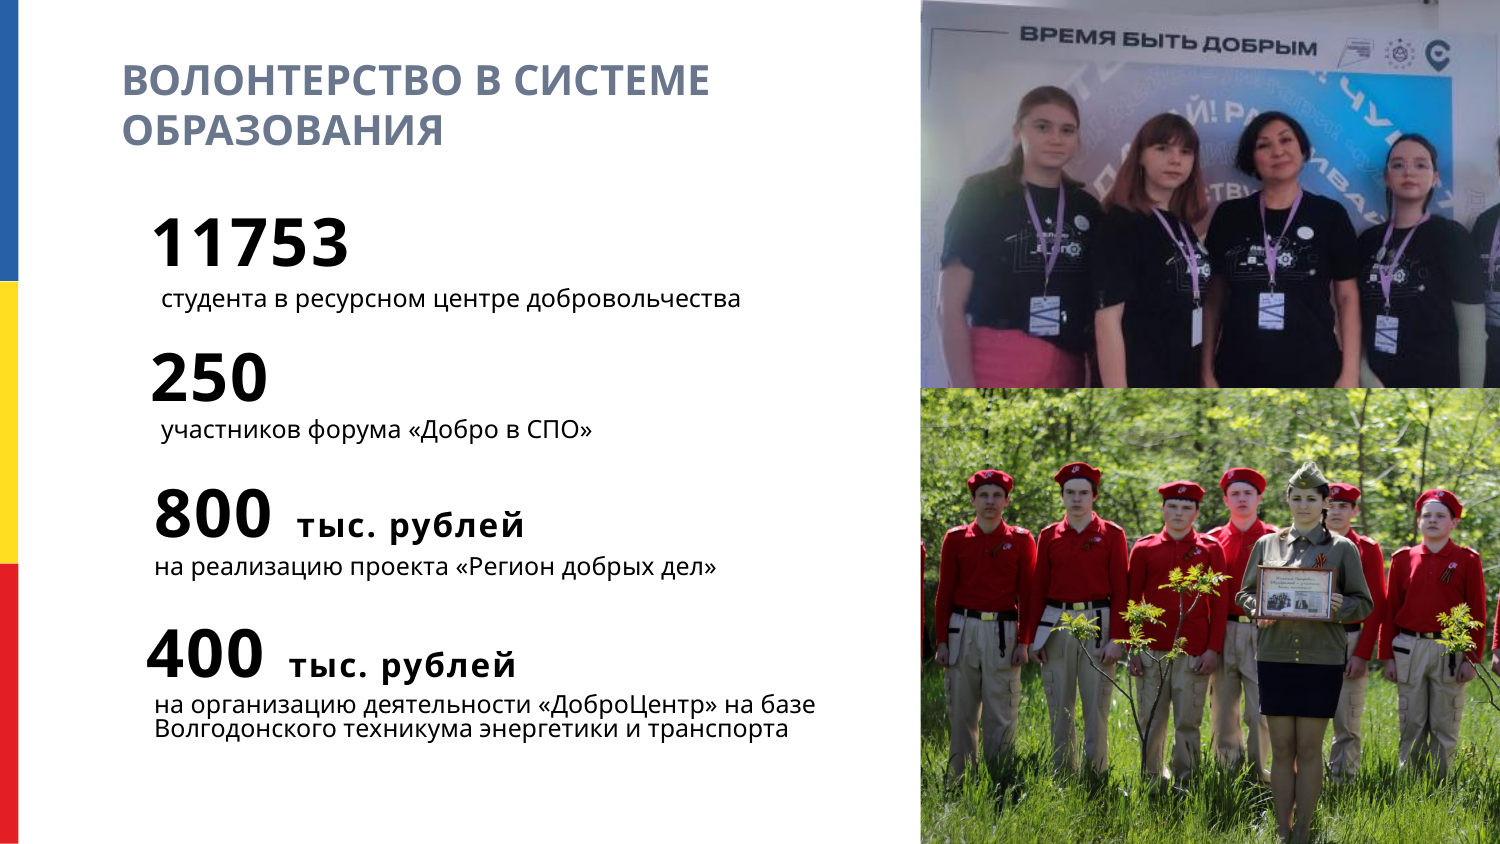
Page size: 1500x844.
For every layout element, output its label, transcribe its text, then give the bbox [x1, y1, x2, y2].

text_box ВОЛОНТЕРСТВО В СИСТЕМЕ ОБРАЗОВАНИЯ [106, 46, 920, 162]
text_box 11753 [135, 192, 428, 288]
text_box [0, 281, 19, 563]
text_box студента в ресурсном центре добровольчества [146, 281, 860, 320]
text_box 800 тыс. рублей [139, 454, 612, 549]
text_box на организацию деятельности «ДоброЦентр» на базе Волгодонского техникума энергетики и транспорта [139, 686, 892, 750]
picture [920, 0, 1500, 844]
text_box на реализацию проекта «Регион добрых дел» [139, 549, 820, 588]
text_box 400 тыс. рублей [131, 594, 606, 700]
text_box [0, 0, 19, 281]
text_box 250 [135, 319, 328, 425]
text_box участников форума «Добро в СПО» [146, 411, 827, 451]
text_box [0, 563, 19, 844]
